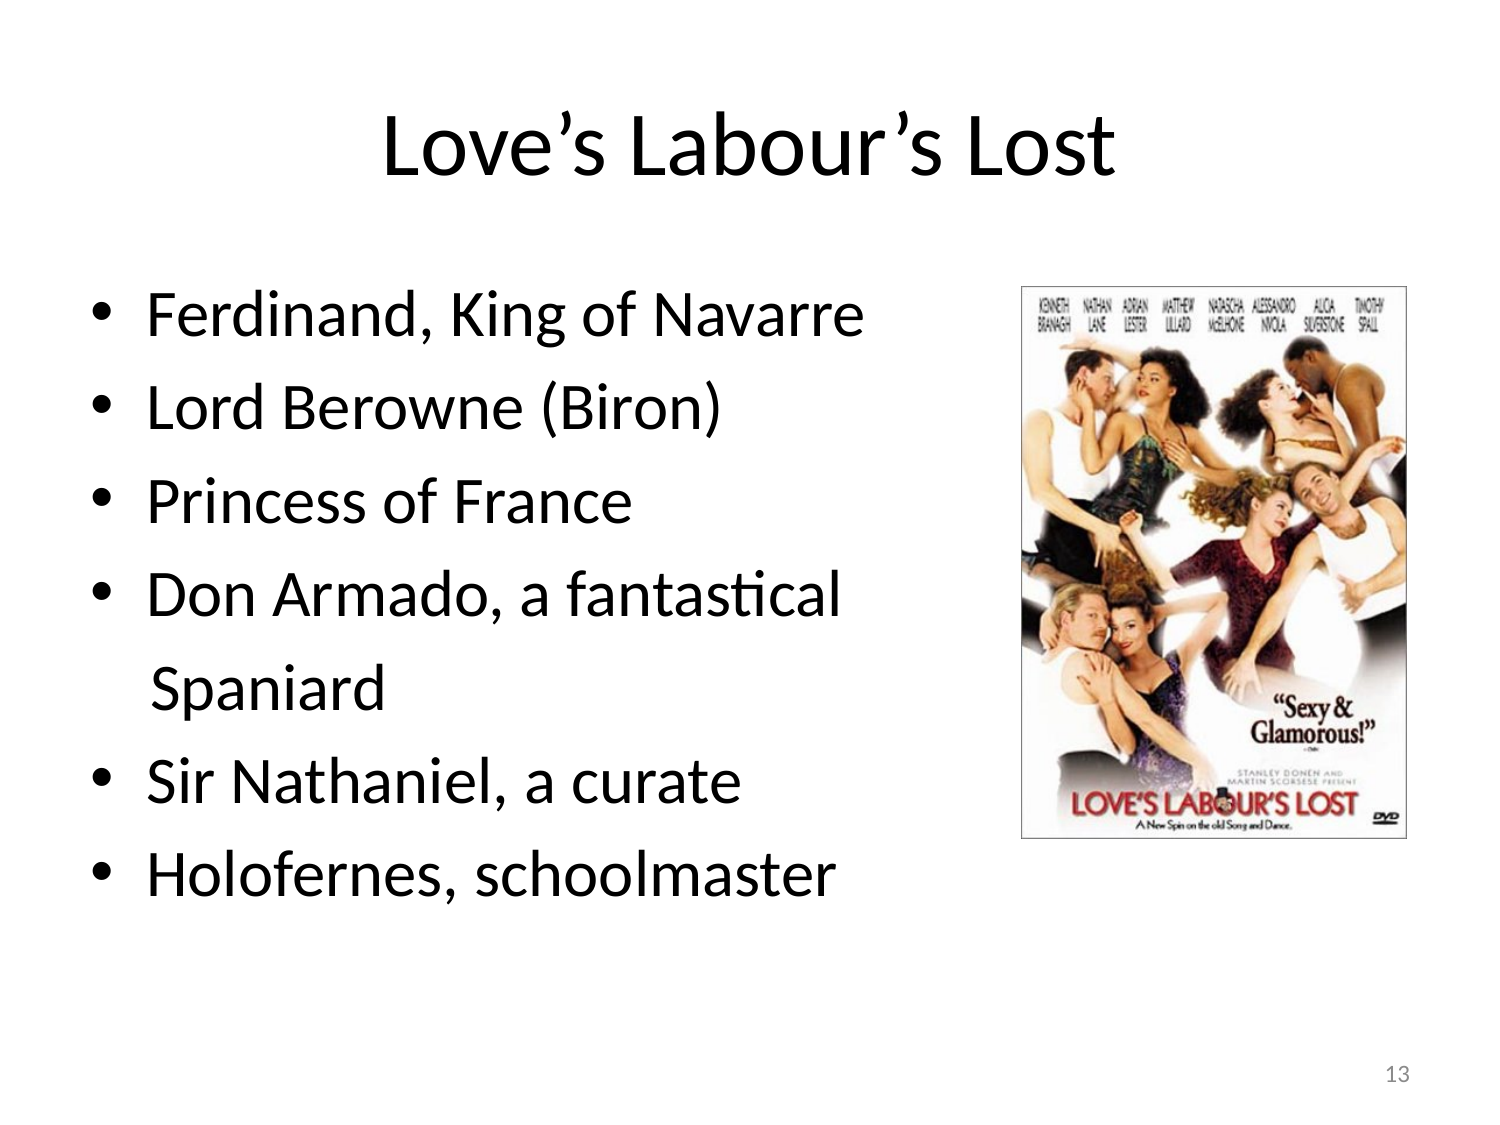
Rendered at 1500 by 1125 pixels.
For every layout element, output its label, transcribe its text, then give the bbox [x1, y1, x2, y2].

slide_number 13 [1074, 1042, 1425, 1103]
title Love’s Labour’s Lost [75, 45, 1425, 233]
picture [1021, 286, 1407, 839]
list Ferdinand, King of Navarre Lord Berowne (Biron) Princess of France Don Armado, a fantastical Spaniard Sir Nathaniel, a curate Holofernes, schoolmaster [75, 262, 1425, 1005]
